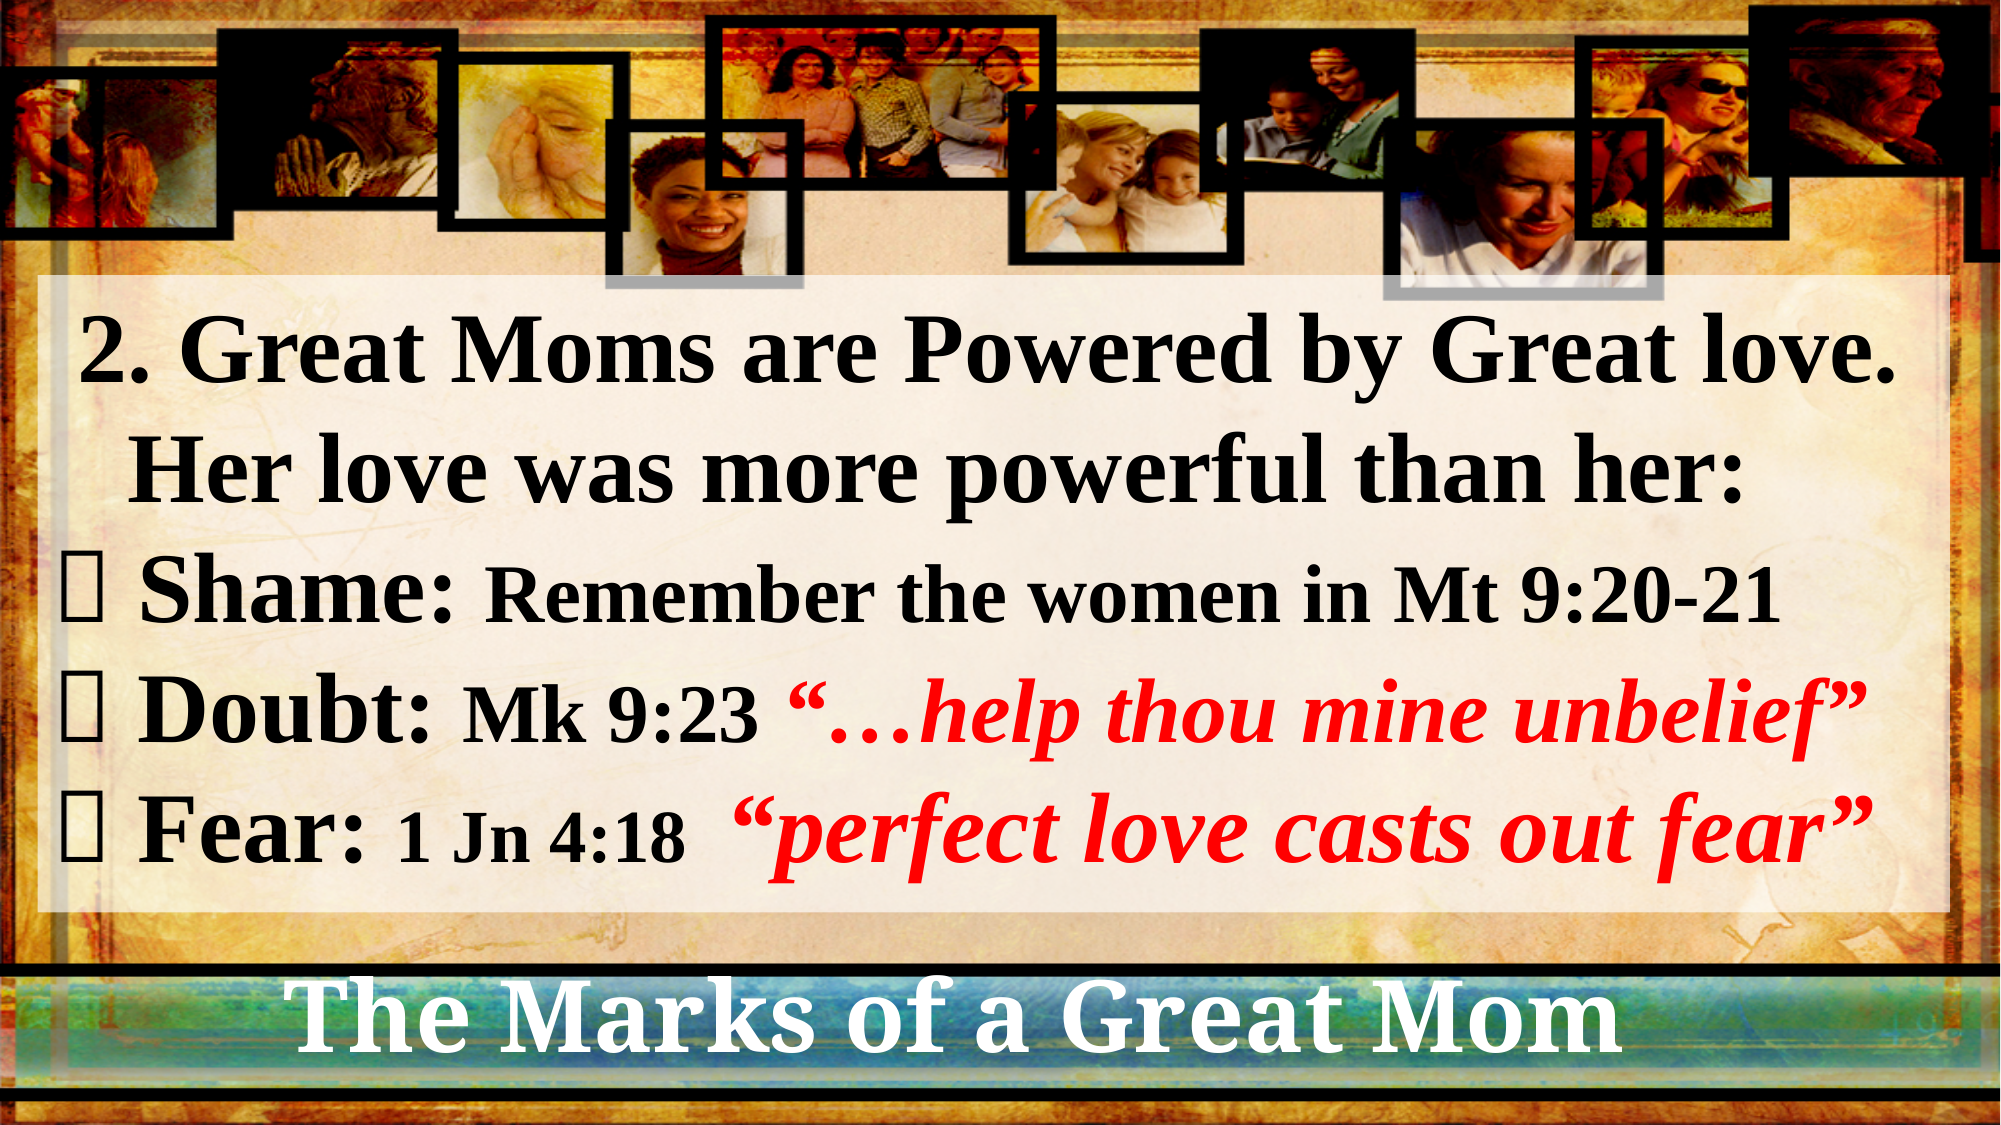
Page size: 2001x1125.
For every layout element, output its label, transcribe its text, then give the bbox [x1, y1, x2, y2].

list 2. Great Moms are Powered by Great love. Her love was more powerful than her:  Shame: Remember the women in Mt 9:20-21  Doubt: Mk 9:23 “…help thou mine unbelief”  Fear: 1 Jn 4:18 “perfect love casts out fear” [37, 275, 1950, 913]
title The Marks of a Great Mom [268, 962, 1719, 1063]
picture [0, 0, 2001, 1125]
